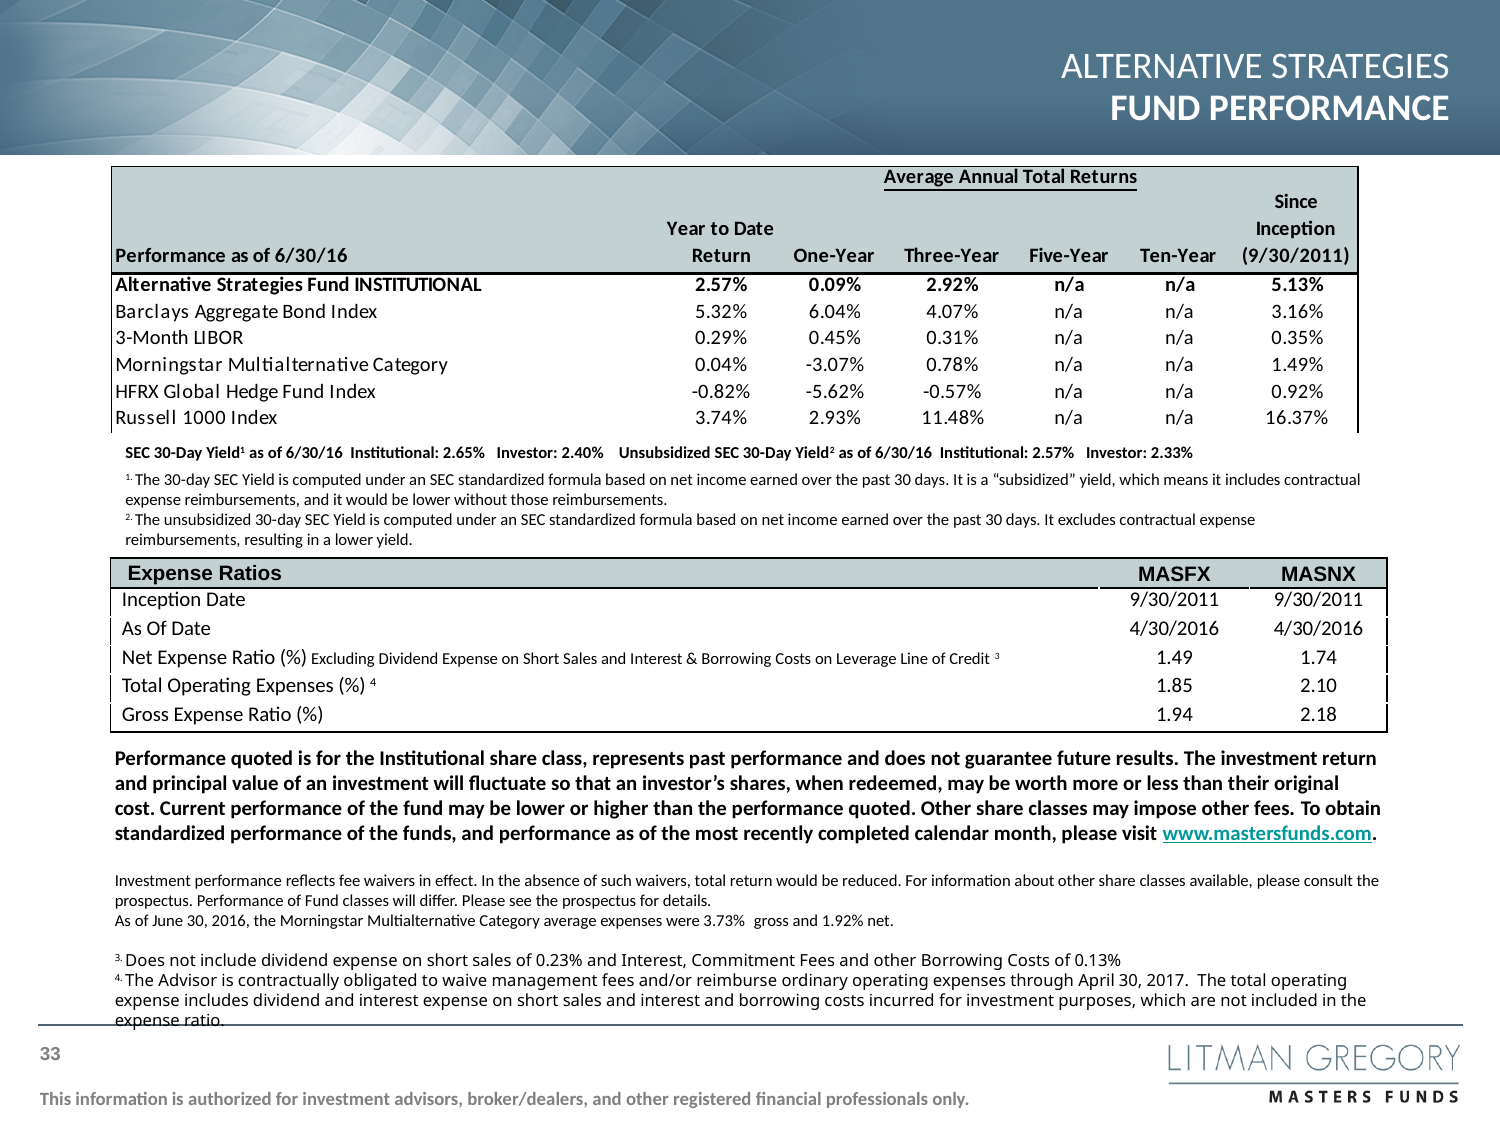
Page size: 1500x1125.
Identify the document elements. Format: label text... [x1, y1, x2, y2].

table_header MASFX [1099, 559, 1250, 587]
picture [1166, 1044, 1463, 1103]
table_cell Net Expense Ratio (%) Excluding Dividend Expense on Short Sales and Interest & Borrowing Costs on Leverage Line of Credit 3 [111, 646, 1098, 673]
slide_number 33 This information is authorized for investment advisors, broker/dealers, and other registered financial professionals only. [24, 1033, 1088, 1113]
text_box Performance quoted is for the Institutional share class, represents past performance and does not guarantee future results. The investment return and principal value of an investment will fluctuate so that an investor’s shares, when redeemed, may be worth more or less than their original cost. Current performance of the fund may be lower or higher than the performance quoted. Other share classes may impose other fees. To obtain standardized performance of the funds, and performance as of the most recently completed calendar month, please visit www.mastersfunds.com. Investment performance reflects fee waivers in effect. In the absence of such waivers, total return would be reduced. For information about other share classes available, please consult the prospectus. Performance of Fund classes will differ. Please see the prospectus for details. As of June 30, 2016, the Morningstar Multialternative Category average expenses were 3.73% gross and 1.92% net. 3. Does not include dividend expense on short sales of 0.23% and Interest, Commitment Fees and other Borrowing Costs of 0.13% 4. The Advisor is contractually obligated to waive management fees and/or reimburse ordinary operating expenses through April 30, 2017. The total operating expense includes dividend and interest expense on short sales and interest and borrowing costs incurred for investment purposes, which are not included in the expense ratio. [99, 737, 1400, 1060]
table_cell 2.18 [1250, 704, 1386, 731]
title ALTERNATIVE STRATEGIES FUND PERFORMANCE [62, 49, 1451, 151]
picture [0, 0, 1500, 155]
table_header MASNX [1250, 559, 1386, 587]
table_cell Total Operating Expenses (%) 4 [111, 675, 1098, 702]
table_header Expense Ratios [111, 559, 1099, 587]
table_cell 4/30/2016 [1250, 618, 1386, 645]
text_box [110, 165, 1380, 435]
table_cell 1.74 [1250, 646, 1386, 673]
table_cell 2.10 [1250, 675, 1386, 702]
table_cell 1.49 [1100, 646, 1249, 673]
table_cell 1.85 [1100, 675, 1249, 702]
table_cell 9/30/2011 [1100, 589, 1249, 616]
text_box SEC 30-Day Yield1 as of 6/30/16 Institutional: 2.65% Investor: 2.40% Unsubsidized SEC 30-Day Yield2 as of 6/30/16 Institutional: 2.57% Investor: 2.33% 1. The 30-day SEC Yield is computed under an SEC standardized formula based on net income earned over the past 30 days. It is a “subsidized” yield, which means it includes contractual expense reimbursements, and it would be lower without those reimbursements. 2. The unsubsidized 30-day SEC Yield is computed under an SEC standardized formula based on net income earned over the past 30 days. It excludes contractual expense reimbursements, resulting in a lower yield. [110, 434, 1388, 557]
table_cell Gross Expense Ratio (%) [111, 704, 1098, 731]
table_cell As Of Date [111, 618, 1098, 645]
table_cell 9/30/2011 [1250, 589, 1386, 616]
table_cell 1.94 [1100, 704, 1249, 731]
table_cell Inception Date [111, 589, 1098, 616]
table_cell 4/30/2016 [1100, 618, 1249, 645]
